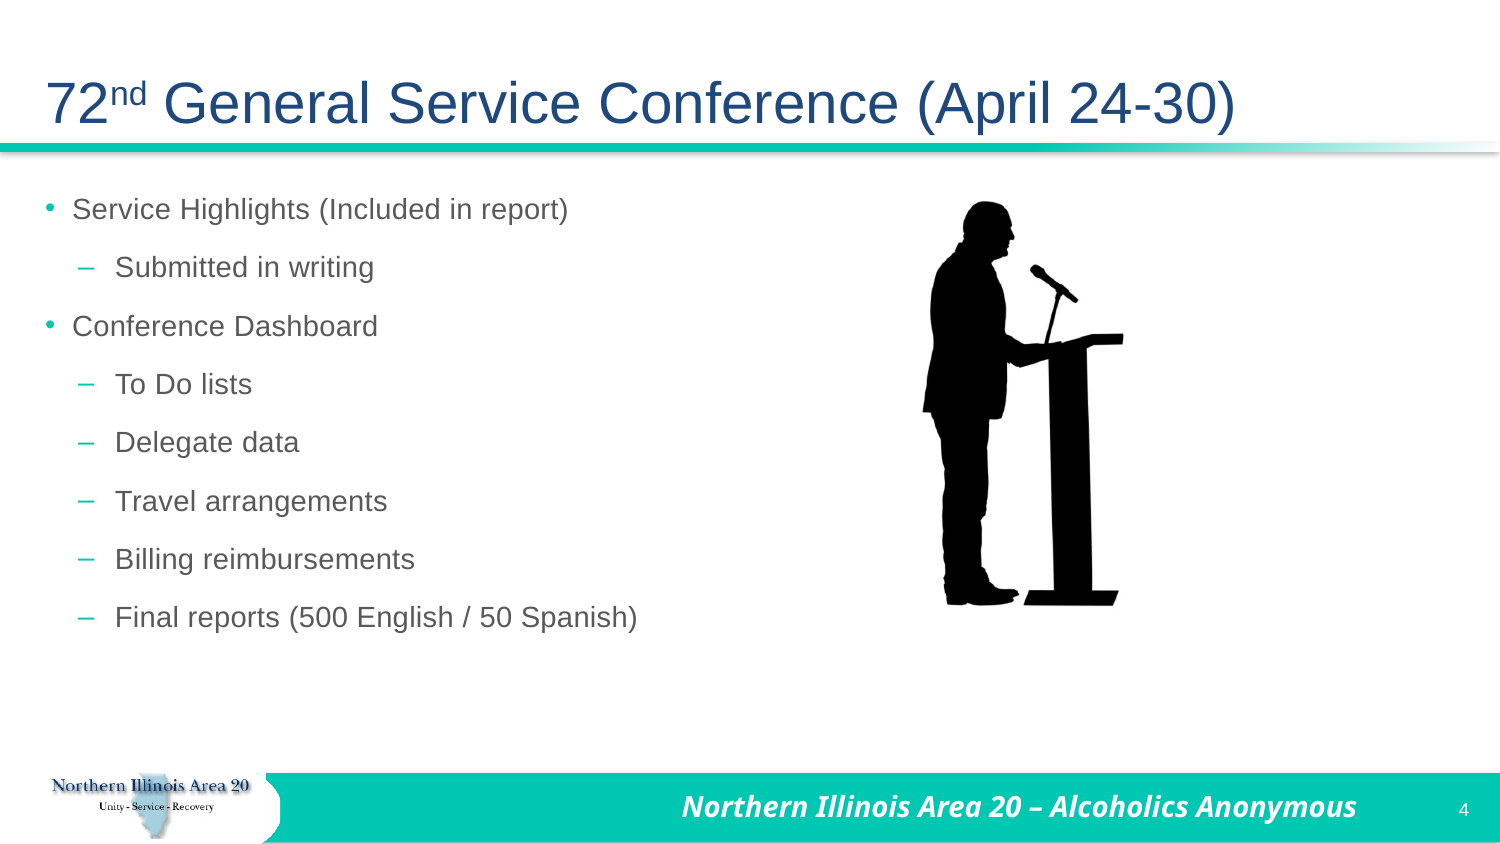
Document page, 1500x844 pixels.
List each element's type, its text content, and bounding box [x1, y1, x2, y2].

picture [886, 171, 1167, 612]
title 72nd General Service Conference (April 24-30) [37, 14, 1465, 143]
picture [37, 764, 266, 839]
list Service Highlights (Included in report) Submitted in writing Conference Dashboard To Do lists Delegate data Travel arrangements Billing reimbursements Final reports (500 English / 50 Spanish) [37, 171, 1016, 649]
